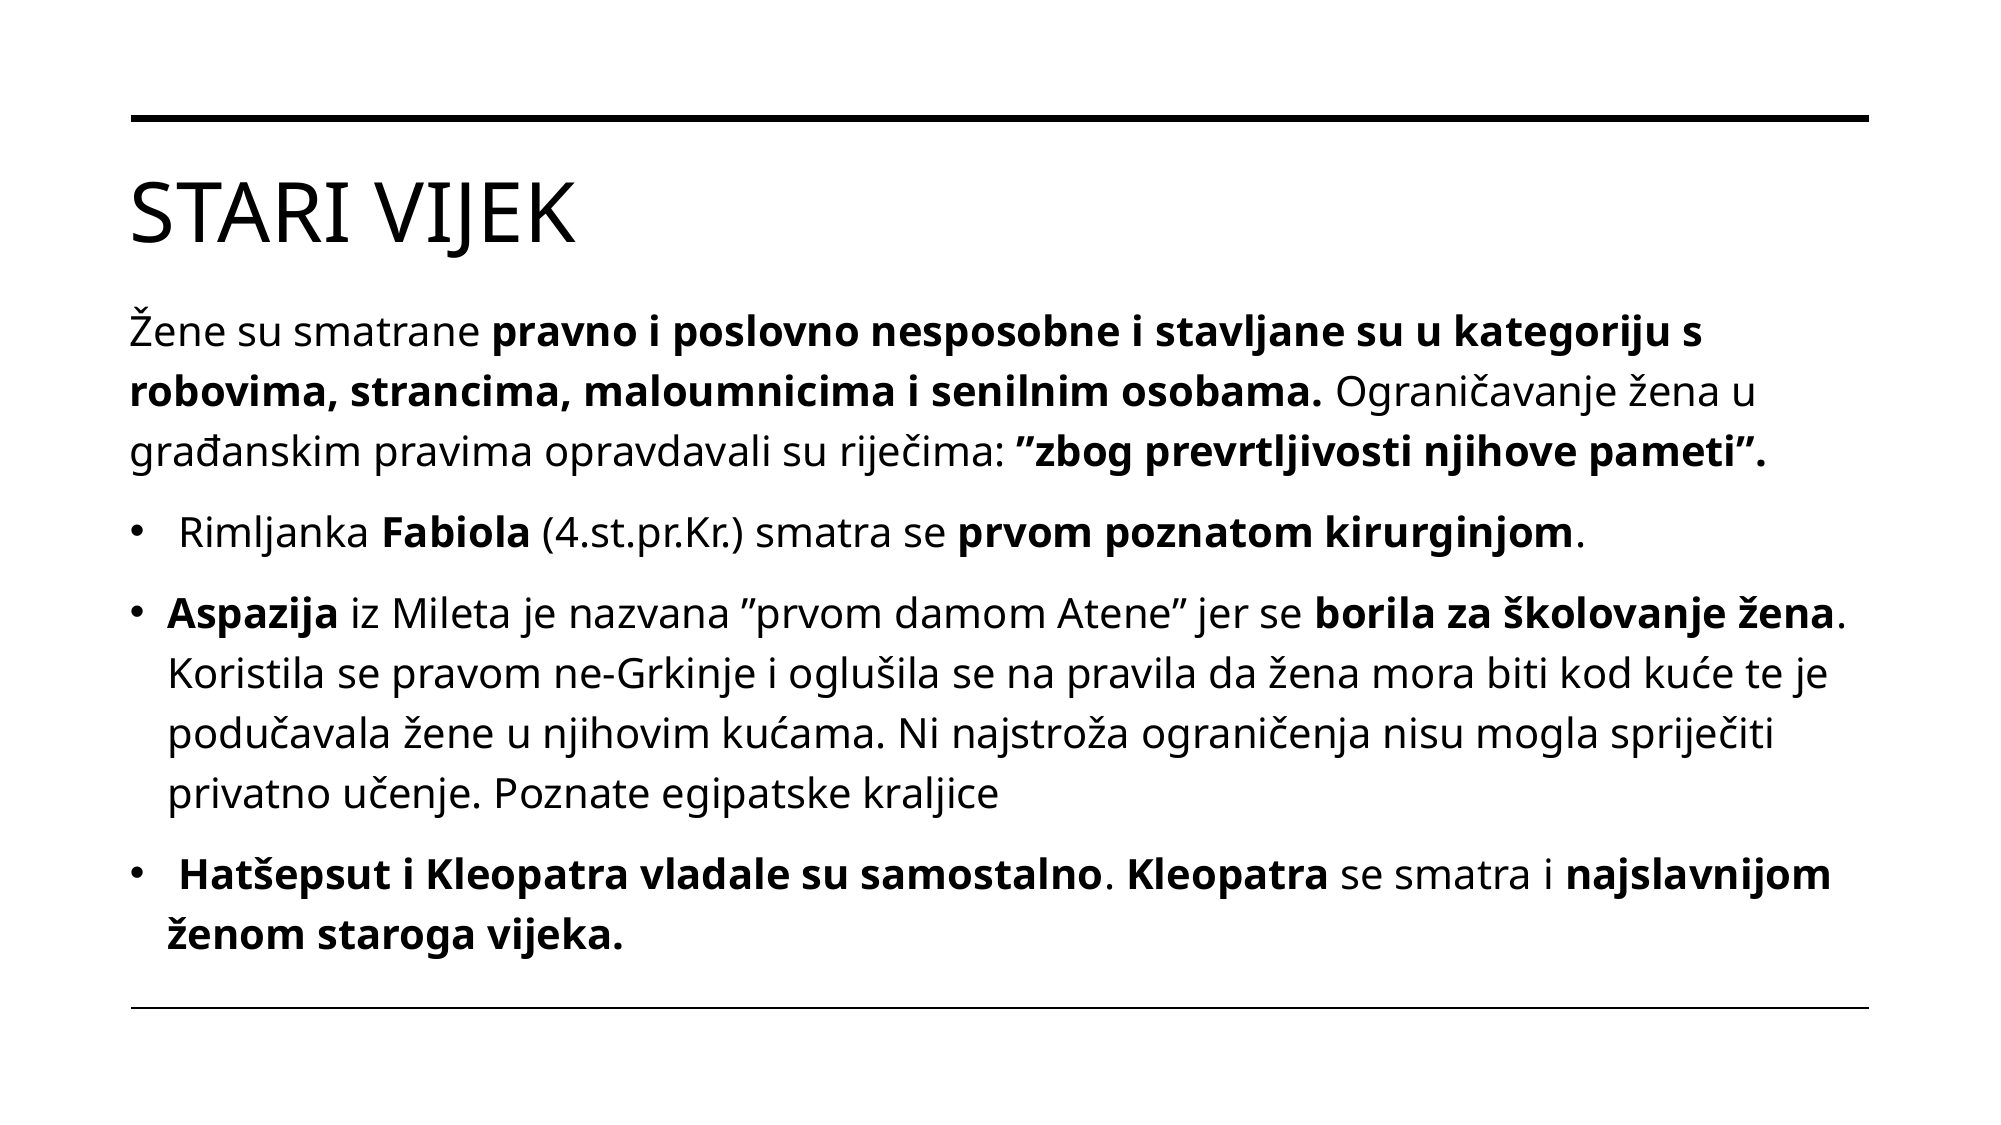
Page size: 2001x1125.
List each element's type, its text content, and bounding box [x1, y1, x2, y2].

list Žene su smatrane pravno i poslovno nesposobne i stavljane su u kategoriju s robovima, strancima, maloumnicima i senilnim osobama. Ograničavanje žena u građanskim pravima opravdavali su riječima: ”zbog prevrtljivosti njihove pameti”. Rimljanka Fabiola (4.st.pr.Kr.) smatra se prvom poznatom kirurginjom. Aspazija iz Mileta je nazvana ”prvom damom Atene” jer se borila za školovanje žena. Koristila se pravom ne-Grkinje i oglušila se na pravila da žena mora biti kod kuće te je podučavala žene u njihovim kućama. Ni najstroža ograničenja nisu mogla spriječiti privatno učenje. Poznate egipatske kraljice Hatšepsut i Kleopatra vladale su samostalno. Kleopatra se smatra i najslavnijom ženom staroga vijeka. [114, 286, 1869, 973]
title Stari vijek [114, 151, 1869, 286]
